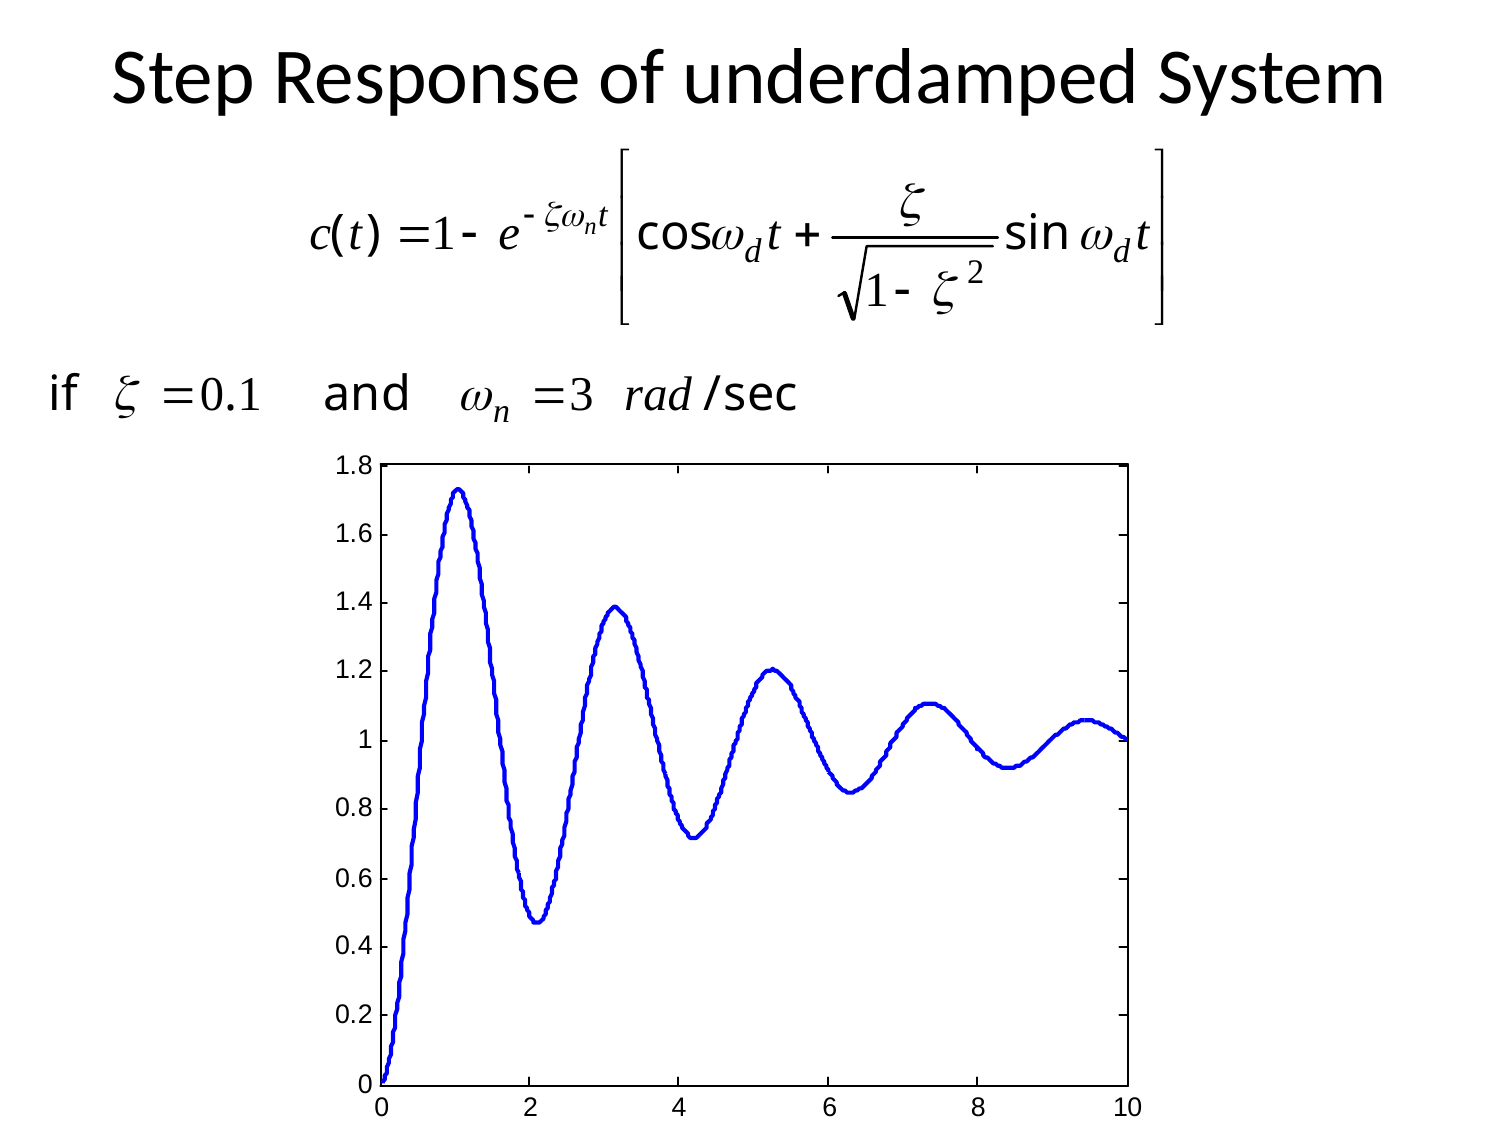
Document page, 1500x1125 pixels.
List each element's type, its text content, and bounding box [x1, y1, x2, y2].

picture [316, 439, 1145, 1125]
title Step Response of underdamped System [75, 7, 1425, 137]
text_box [43, 361, 802, 435]
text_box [300, 136, 1184, 339]
